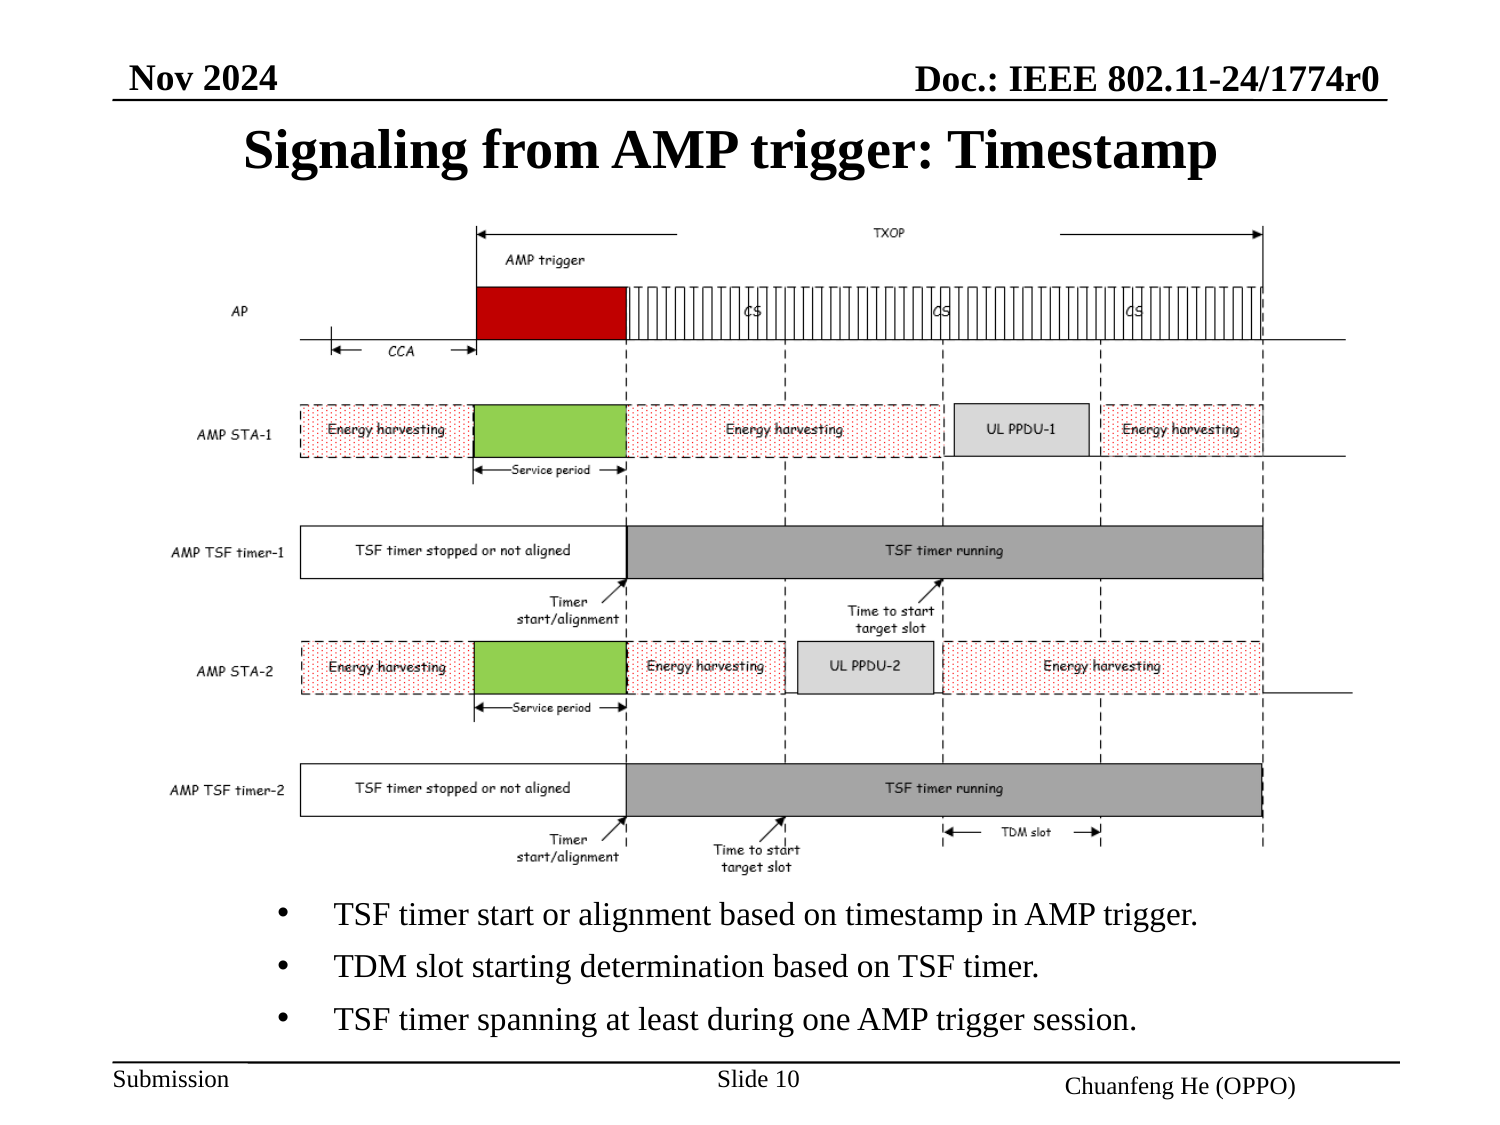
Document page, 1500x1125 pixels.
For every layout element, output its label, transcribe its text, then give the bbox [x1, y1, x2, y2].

picture [148, 218, 1363, 898]
text_box Slide 10 [712, 1062, 800, 1122]
text_box Doc.: IEEE 802.11-24/1774r0 [899, 46, 1413, 107]
text_box Signaling from AMP trigger: Timestamp [62, 112, 1400, 193]
text_box Chuanfeng He (OPPO) [1050, 1062, 1402, 1093]
text_box TSF timer start or alignment based on timestamp in AMP trigger. TDM slot starting determination based on TSF timer. TSF timer spanning at least during one AMP trigger session. [262, 884, 1375, 1045]
text_box Nov 2024 [114, 45, 493, 100]
